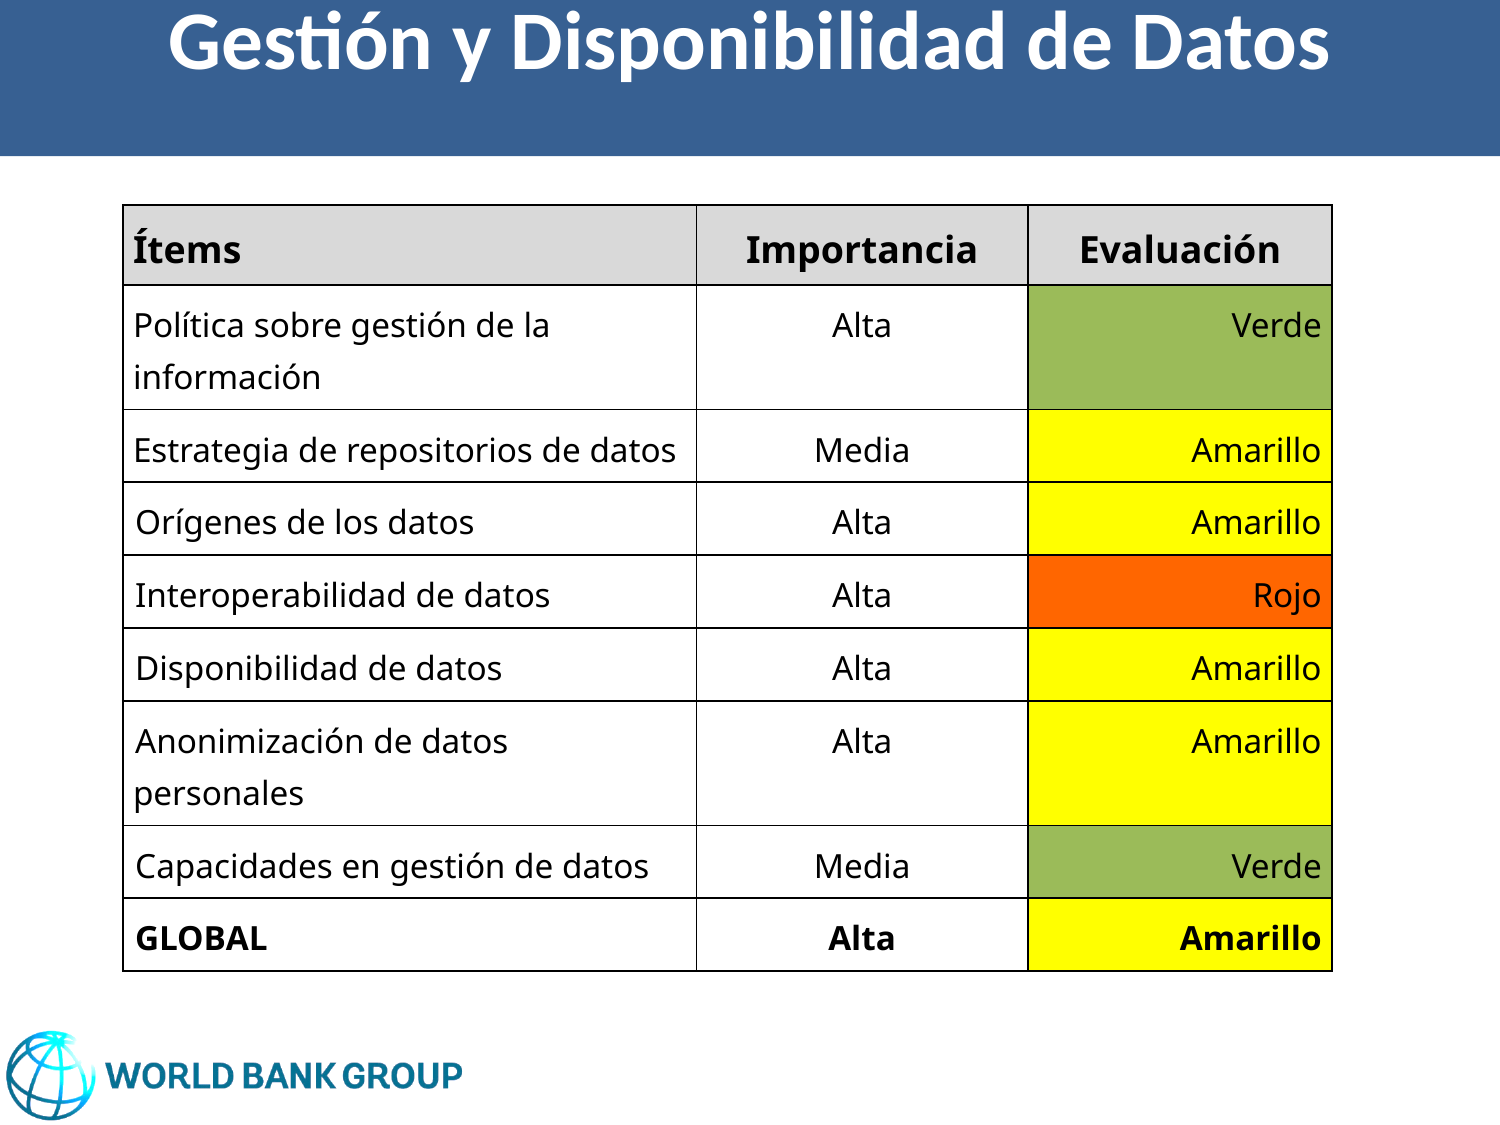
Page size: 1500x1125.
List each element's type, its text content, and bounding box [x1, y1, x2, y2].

table_header Evaluación [1029, 206, 1331, 284]
table_cell Verde [1029, 286, 1331, 409]
table_header Importancia [697, 206, 1027, 284]
table_cell Política sobre gestión de la información [124, 286, 696, 409]
table_cell Amarillo [1029, 410, 1331, 481]
table_cell Amarillo [1029, 483, 1331, 554]
table_cell Alta [697, 556, 1027, 627]
table_cell Media [697, 410, 1027, 481]
table_cell Media [697, 826, 1027, 897]
table_cell GLOBAL [124, 899, 696, 970]
table_cell Amarillo [1029, 702, 1331, 825]
table_cell Amarillo [1029, 899, 1331, 970]
table_cell Disponibilidad de datos [124, 629, 696, 700]
table_cell Alta [697, 629, 1027, 700]
table_cell Alta [697, 483, 1027, 554]
table_cell Capacidades en gestión de datos [124, 826, 696, 897]
table_cell Verde [1029, 826, 1331, 897]
table_cell Estrategia de repositorios de datos [124, 410, 696, 481]
table_cell Alta [697, 899, 1027, 970]
table_cell Anonimización de datos personales [124, 702, 696, 825]
table_cell Alta [697, 286, 1027, 409]
table_cell Amarillo [1029, 629, 1331, 700]
table_cell Interoperabilidad de datos [124, 556, 696, 627]
picture [0, 1019, 477, 1125]
table_header Ítems [124, 206, 696, 284]
table_cell Orígenes de los datos [124, 483, 696, 554]
text_box Gestión y Disponibilidad de Datos [0, 0, 1500, 157]
table_cell Rojo [1029, 556, 1331, 627]
table_cell Alta [697, 702, 1027, 825]
